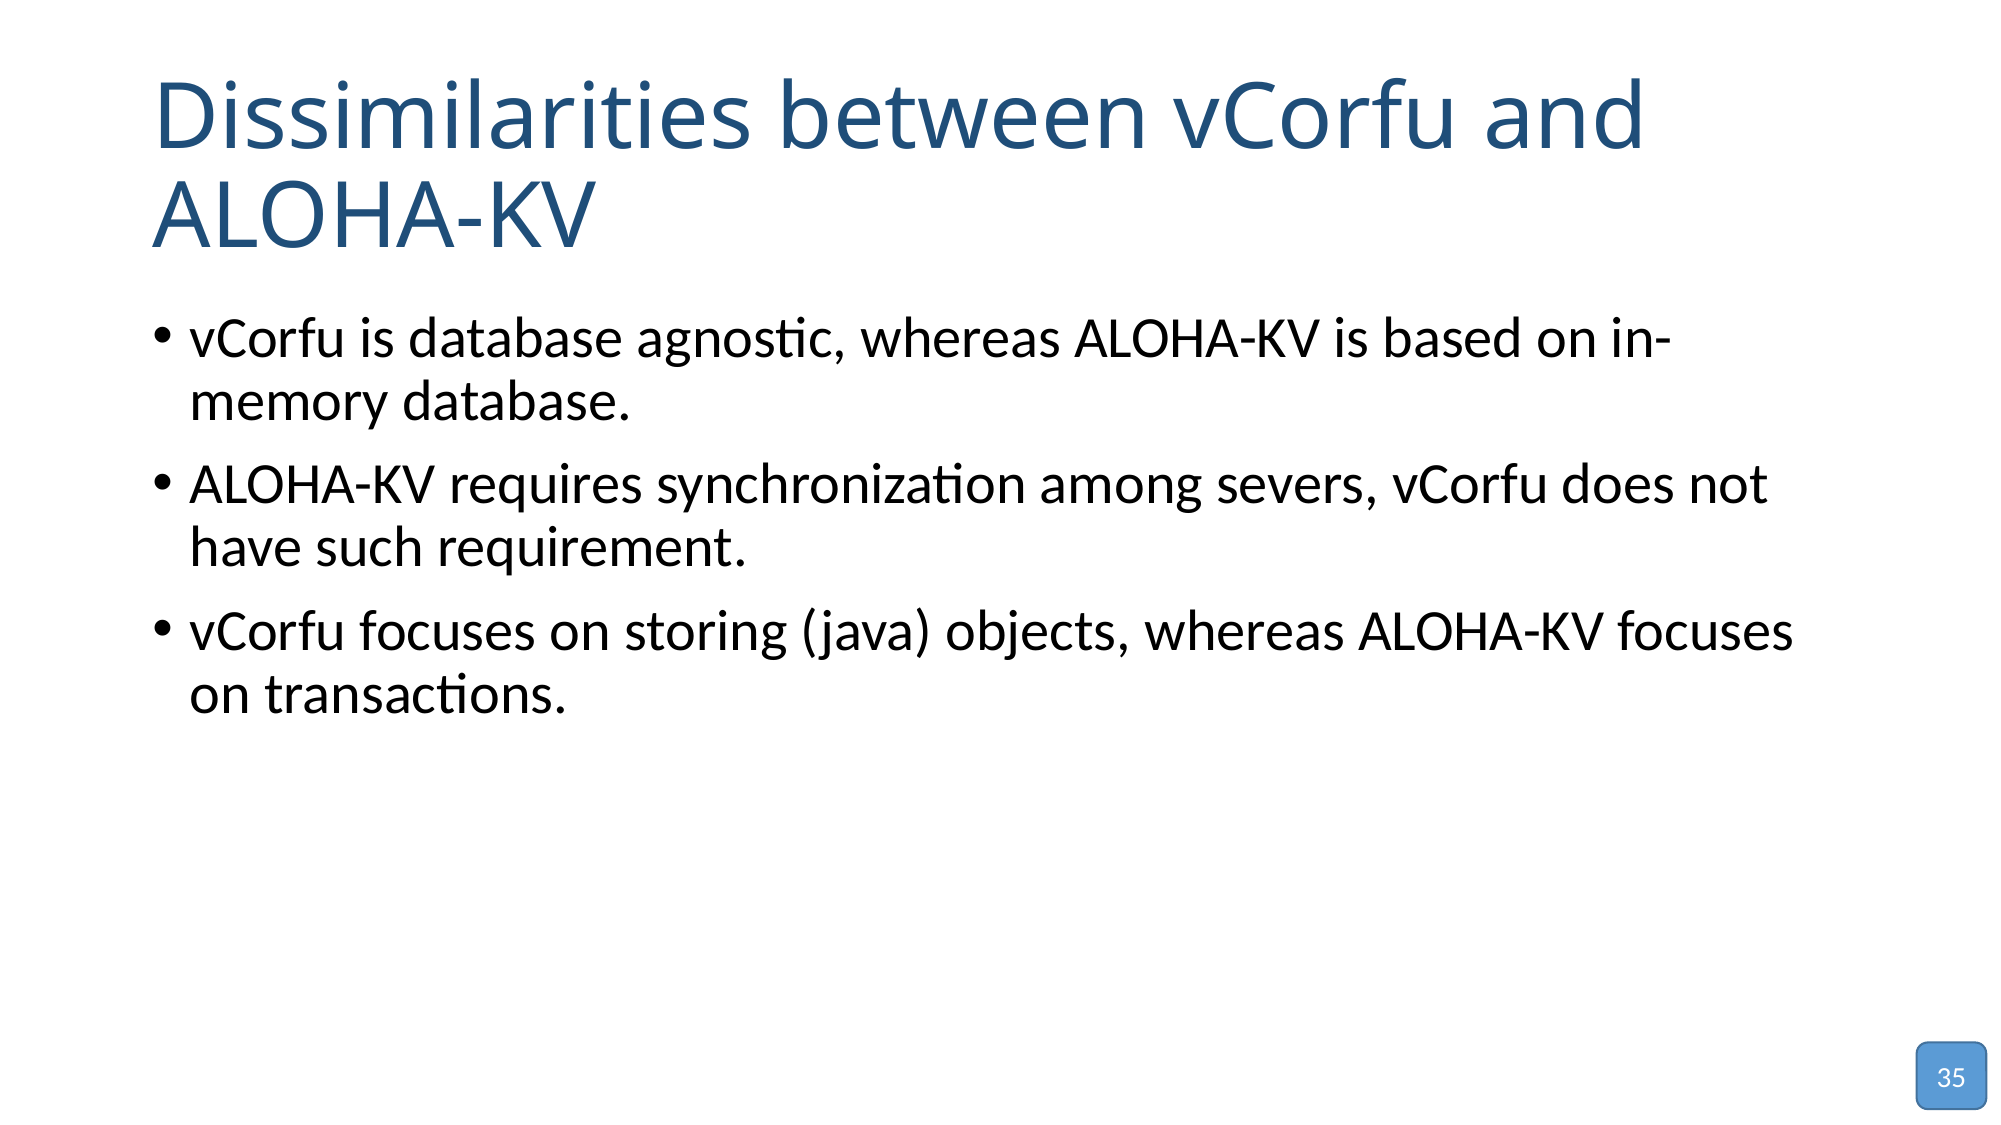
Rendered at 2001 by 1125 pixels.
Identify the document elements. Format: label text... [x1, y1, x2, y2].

list vCorfu is database agnostic, whereas ALOHA-KV is based on in-memory database. ALOHA-KV requires synchronization among severs, vCorfu does not have such requirement. vCorfu focuses on storing (java) objects, whereas ALOHA-KV focuses on transactions. [137, 299, 1863, 1014]
text_box 35 [1915, 1041, 1988, 1111]
title Dissimilarities between vCorfu and ALOHA-KV [137, 59, 1863, 278]
